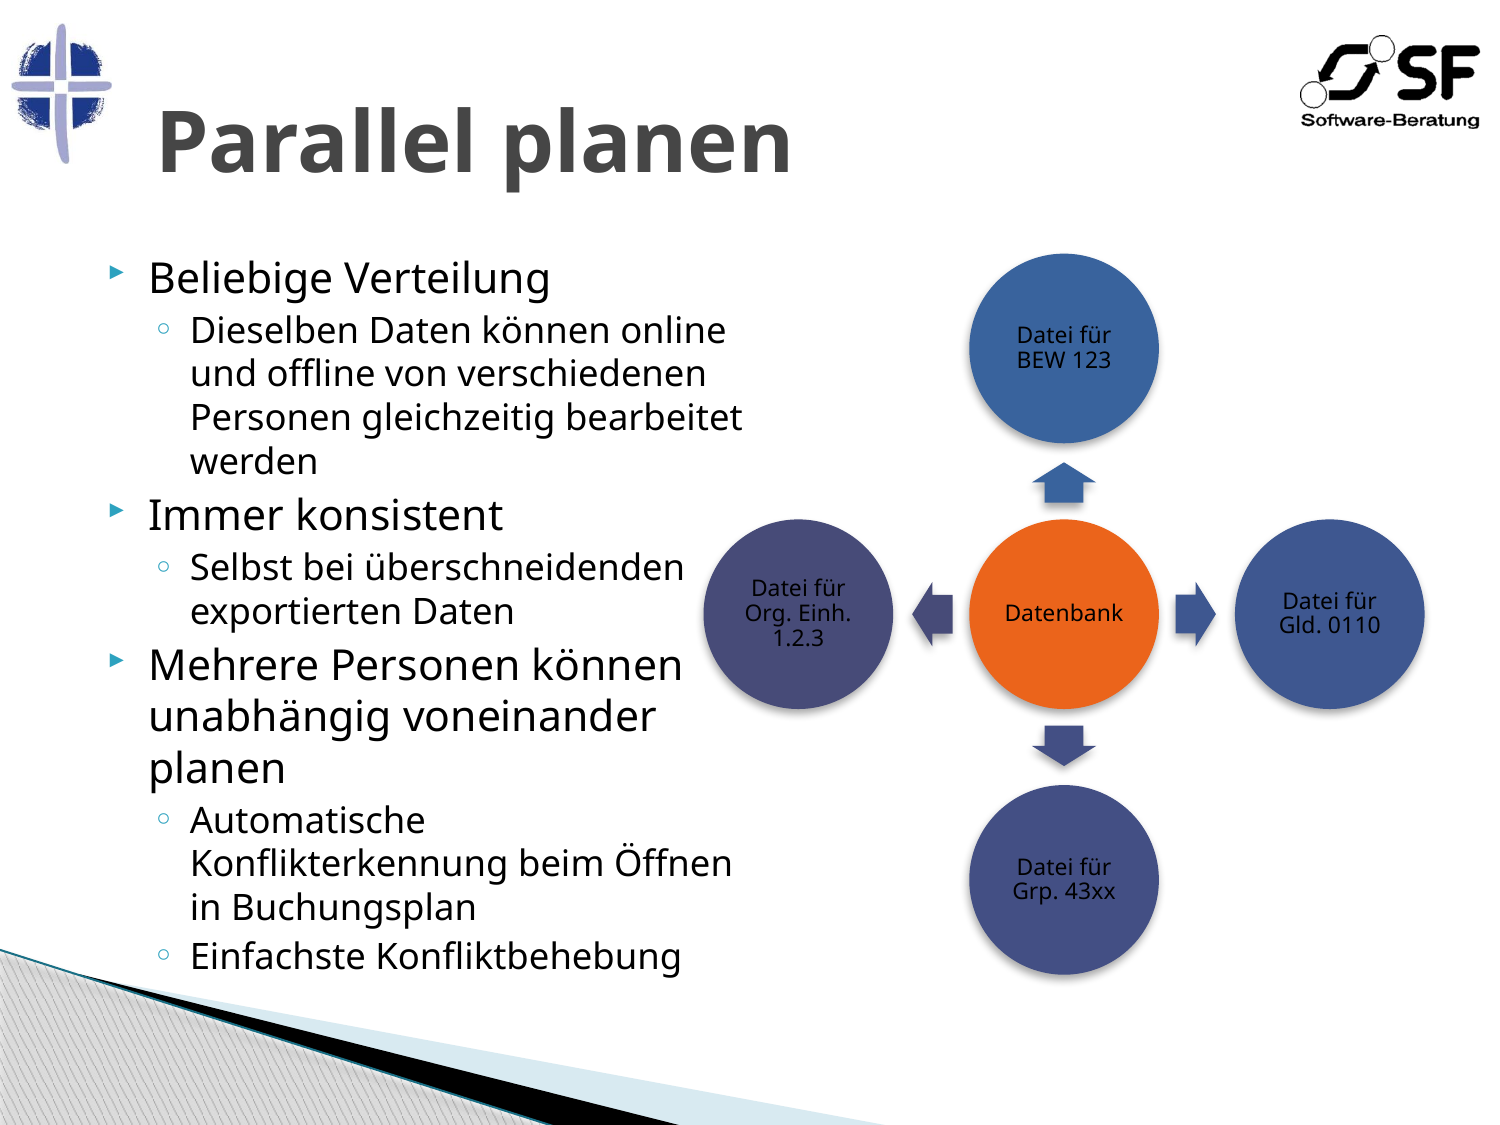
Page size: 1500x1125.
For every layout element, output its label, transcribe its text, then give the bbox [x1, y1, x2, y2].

picture [1300, 35, 1481, 129]
title Parallel planen [140, 45, 1266, 233]
picture [11, 23, 112, 164]
list Beliebige Verteilung Dieselben Daten können online und offline von verschiedenen Personen gleichzeitig bearbeitet werden Immer konsistent Selbst bei überschneidenden exportierten Daten Mehrere Personen können unabhängig voneinander planen Automatische Konflikterkennung beim Öffnen in Buchungsplan Einfachste Konfliktbehebung [75, 243, 701, 986]
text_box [702, 242, 1426, 986]
